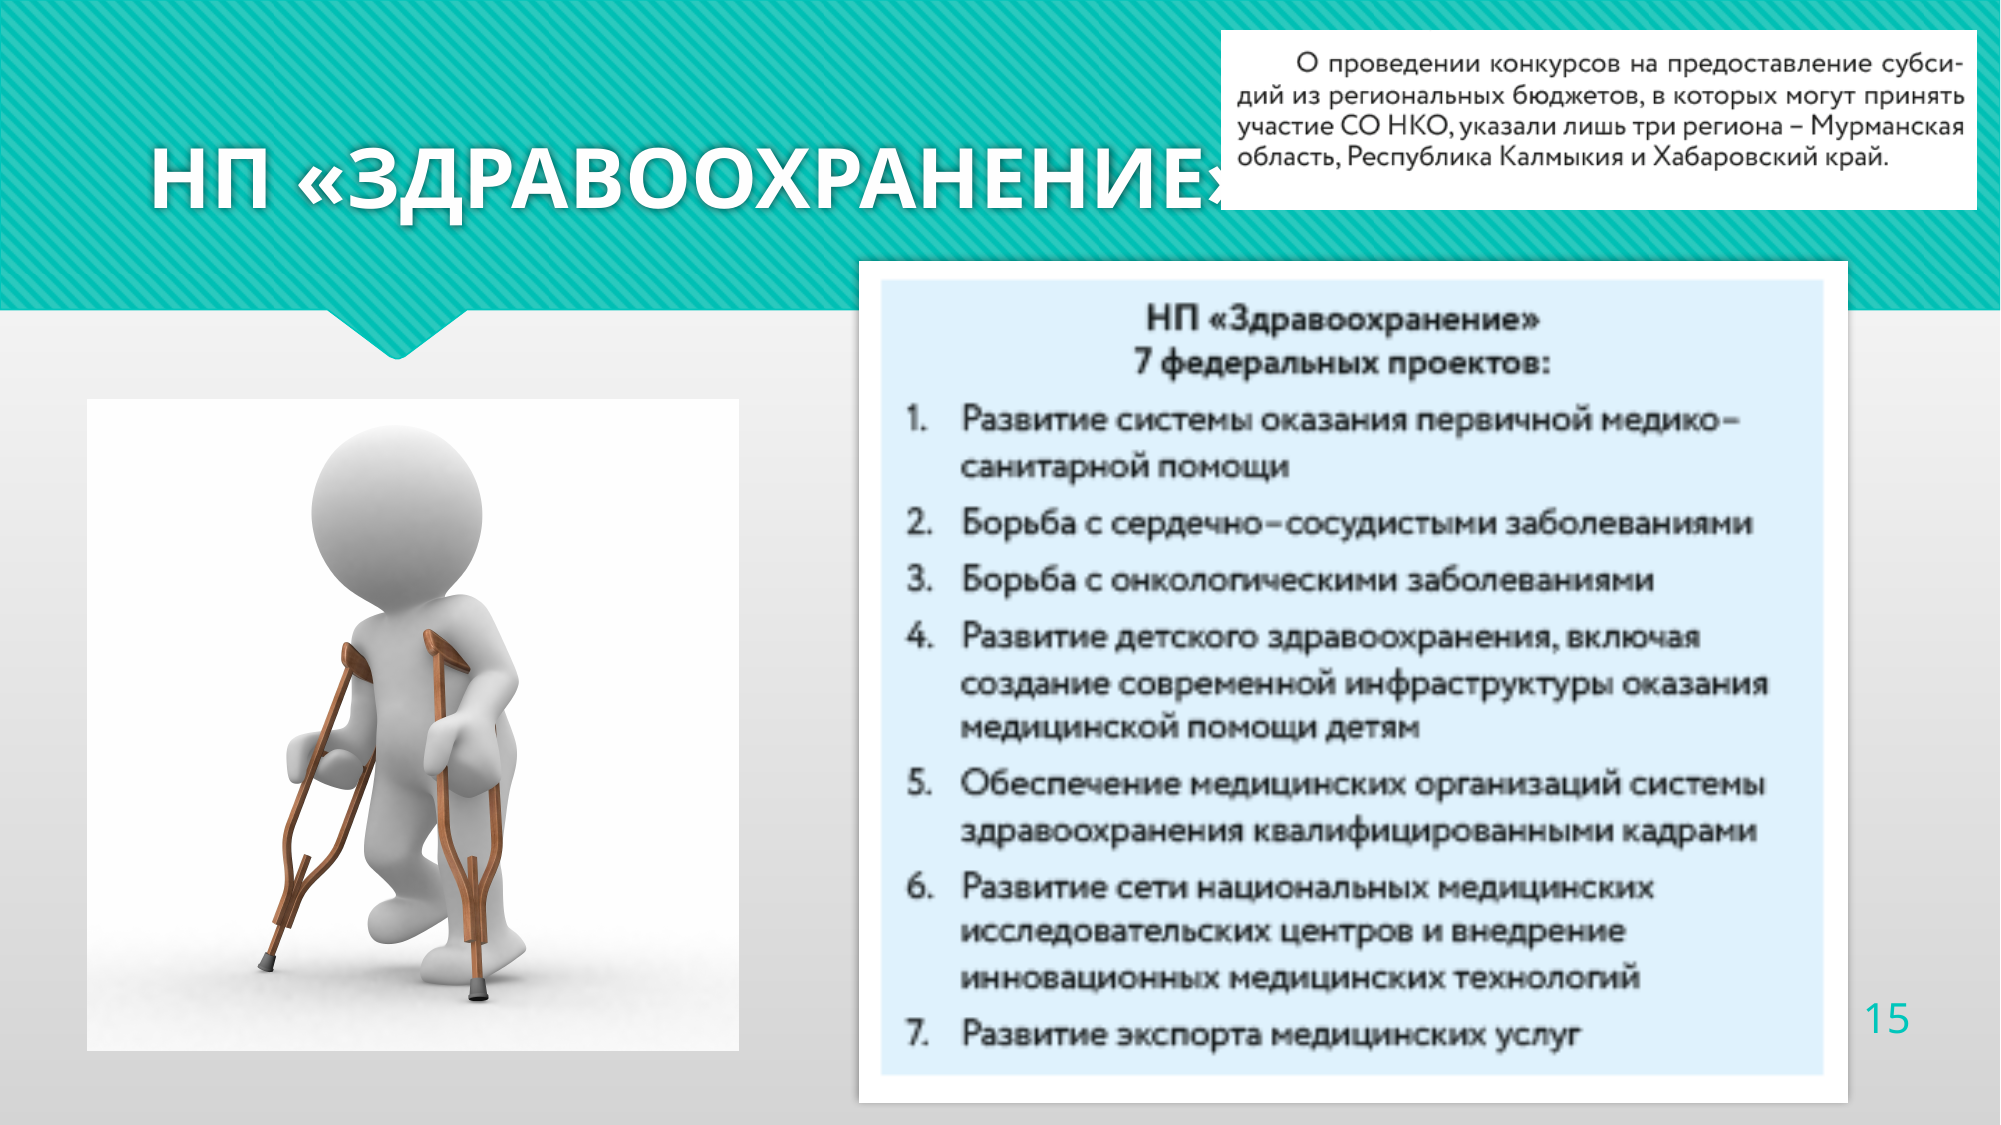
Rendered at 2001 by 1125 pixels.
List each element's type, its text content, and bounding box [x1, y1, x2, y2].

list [858, 260, 1848, 1103]
title НП «ЗДРАВООХРАНЕНИЕ» [132, 73, 1868, 233]
slide_number 15 [1848, 970, 1926, 1051]
picture [87, 399, 739, 1052]
picture [1221, 30, 1977, 211]
